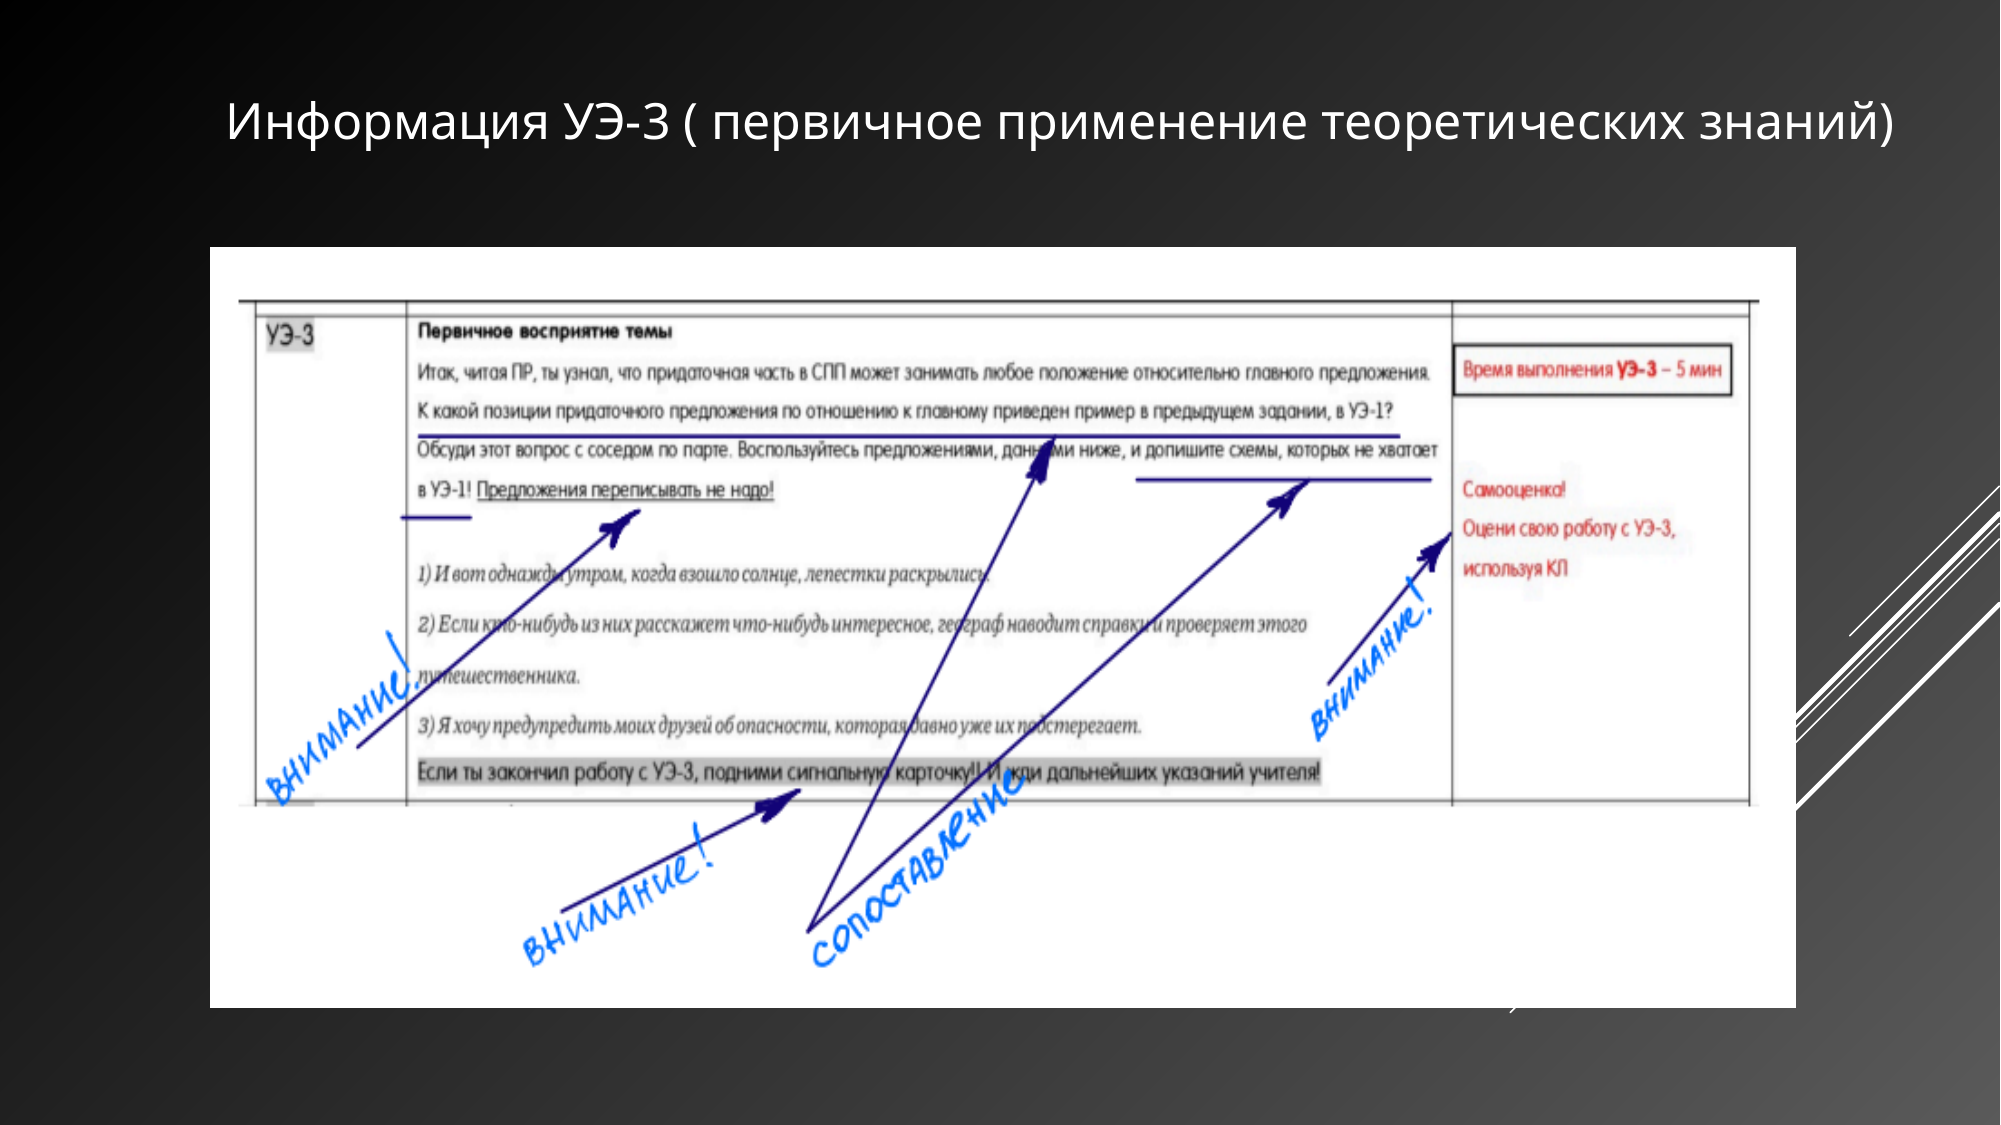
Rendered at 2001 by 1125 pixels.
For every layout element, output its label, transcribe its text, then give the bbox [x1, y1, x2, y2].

text_box Информация УЭ-3 ( первичное применение теоретических знаний) [210, 77, 1915, 157]
picture [210, 247, 1796, 1008]
